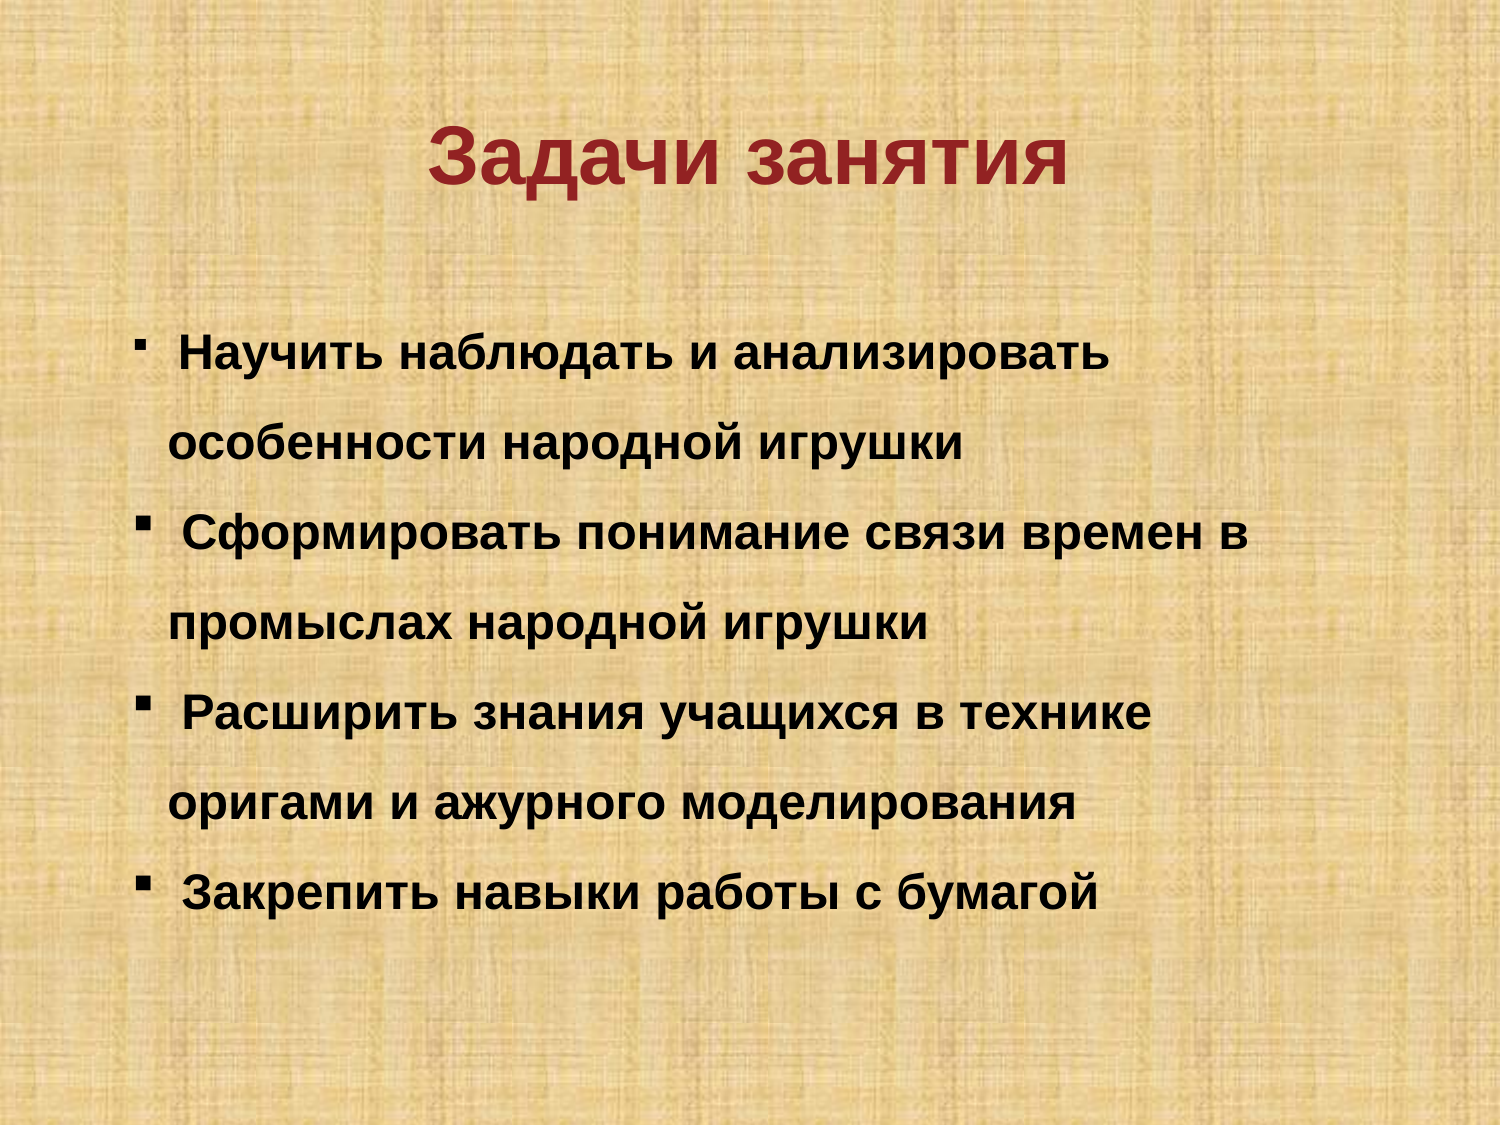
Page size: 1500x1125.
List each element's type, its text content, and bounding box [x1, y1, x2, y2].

text_box Задачи занятия [409, 93, 1091, 209]
text_box Научить наблюдать и анализировать особенности народной игрушки Сформировать понимание связи времен в промыслах народной игрушки Расширить знания учащихся в технике оригами и ажурного моделирования Закрепить навыки работы с бумагой [117, 282, 1360, 927]
picture [0, 0, 1500, 1125]
